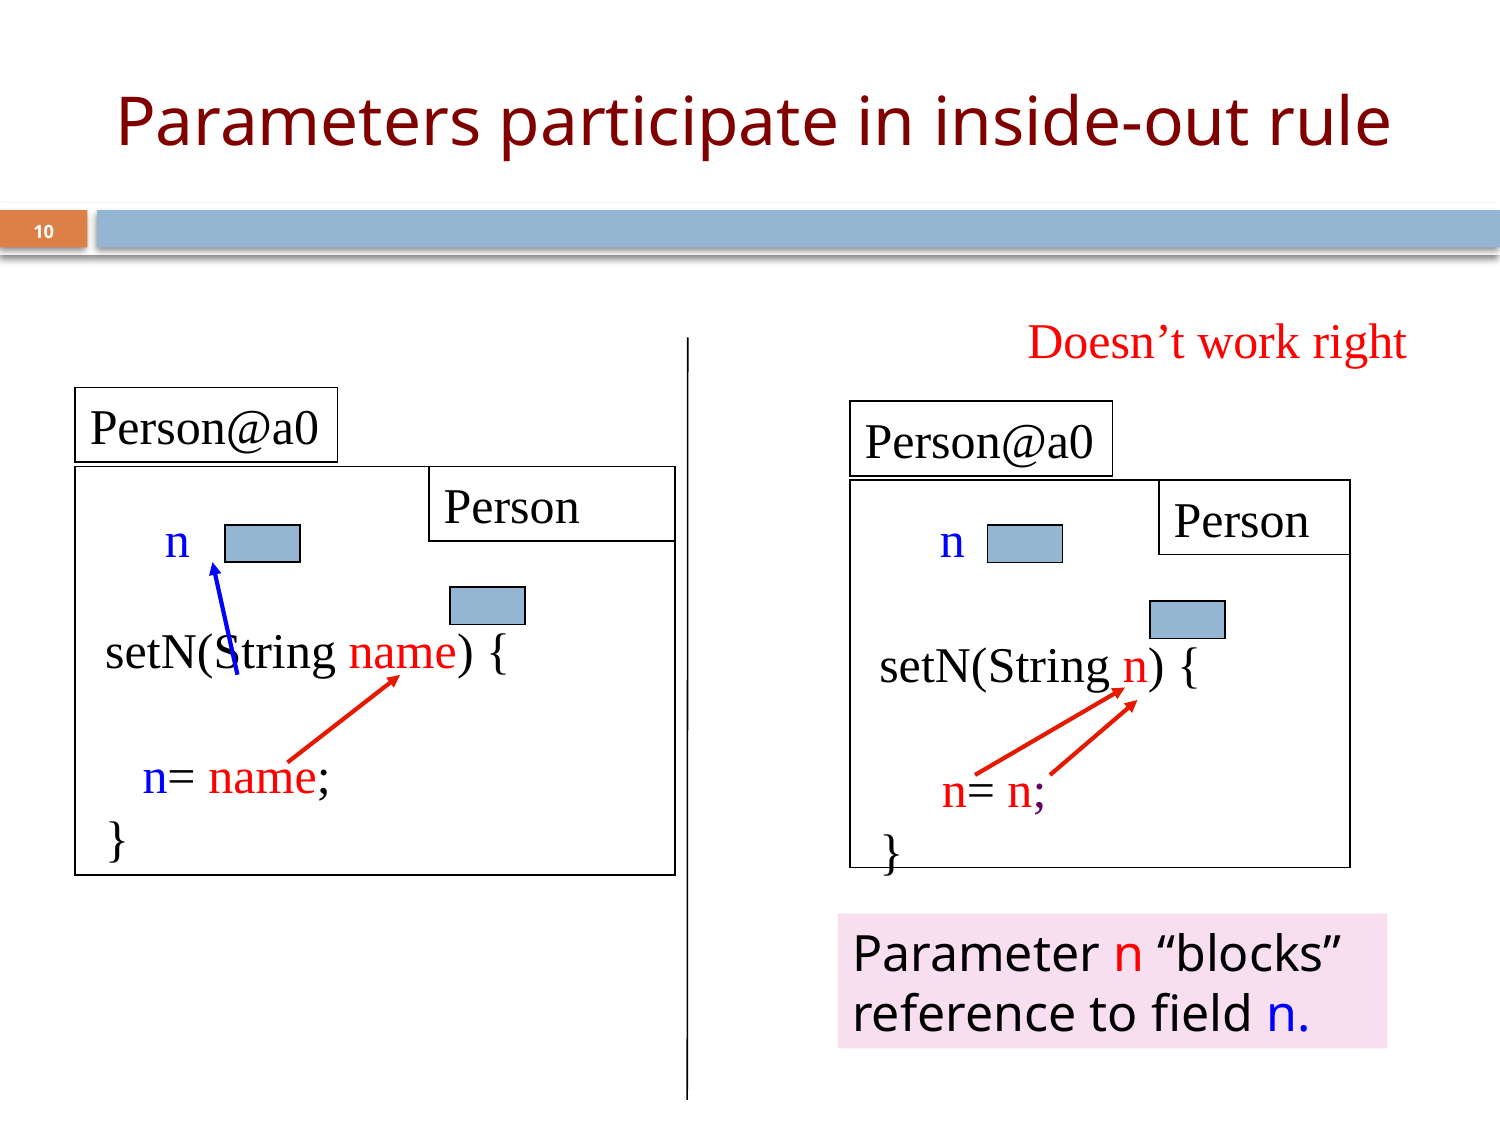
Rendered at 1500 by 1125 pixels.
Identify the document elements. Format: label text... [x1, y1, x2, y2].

title Parameters participate in inside-out rule [100, 37, 1438, 200]
slide_number 10 [0, 212, 88, 253]
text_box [74, 387, 676, 880]
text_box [837, 300, 1451, 1051]
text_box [149, 499, 301, 576]
